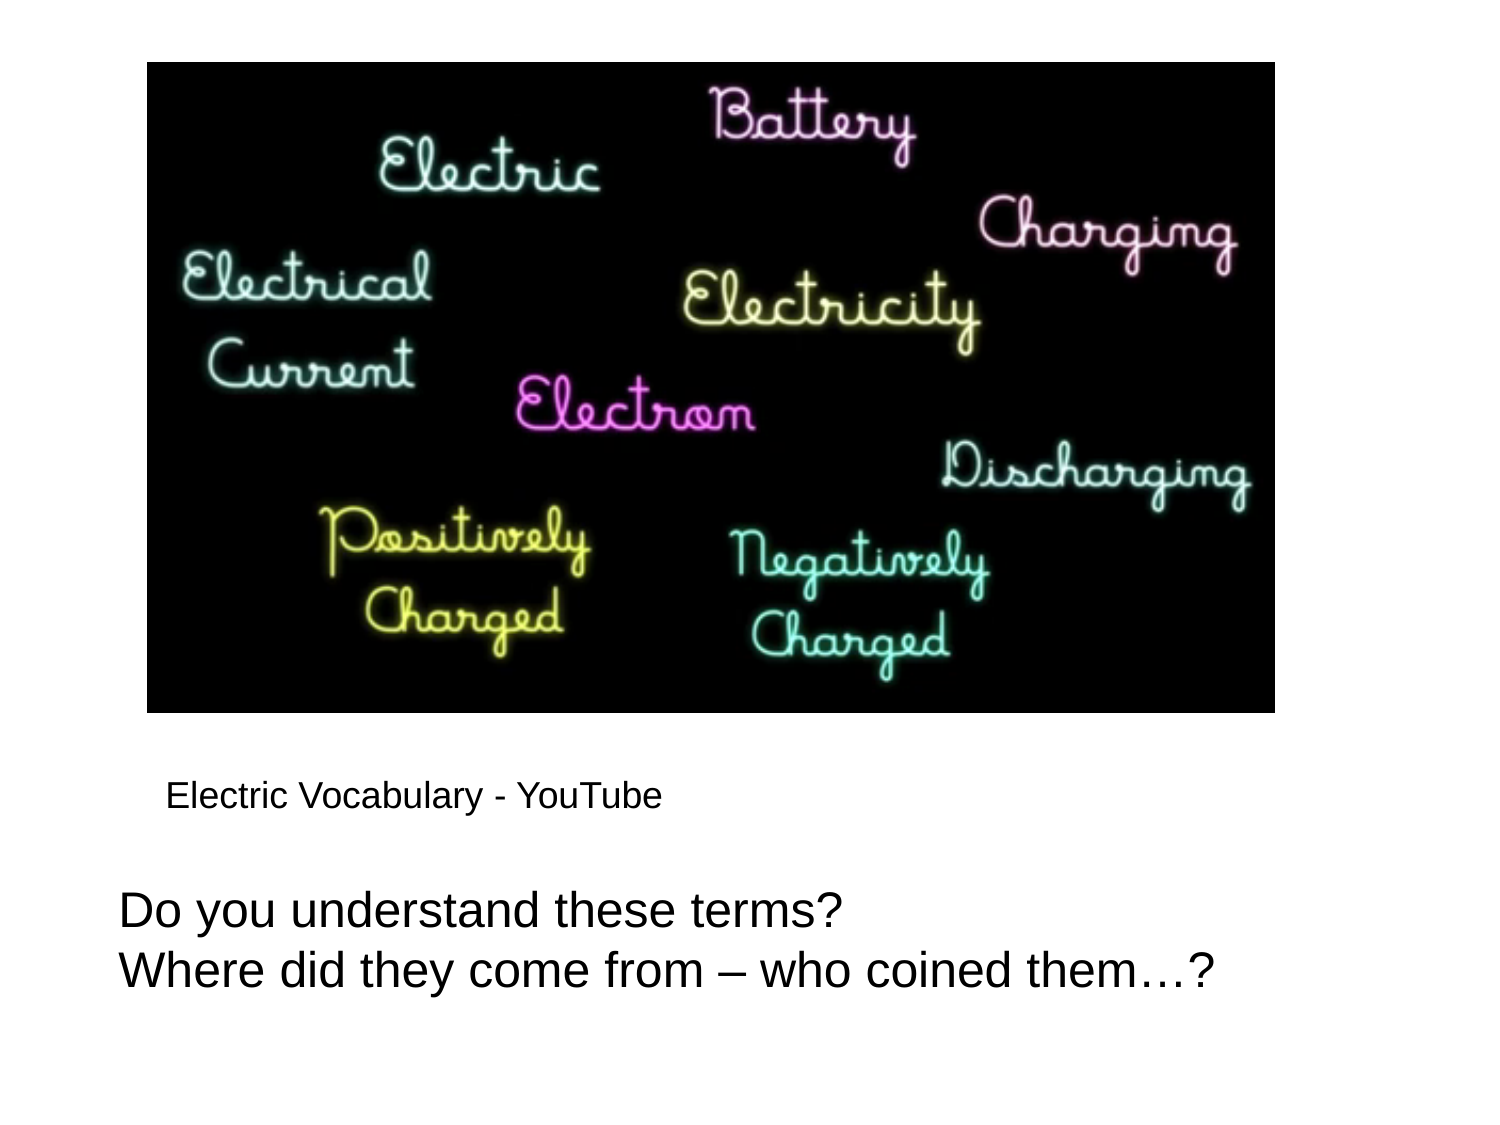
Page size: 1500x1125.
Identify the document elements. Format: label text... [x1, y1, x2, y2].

picture [147, 62, 1275, 713]
text_box Do you understand these terms? Where did they come from – who coined them…? [103, 869, 1368, 1005]
text_box Electric Vocabulary - YouTube [150, 763, 679, 823]
